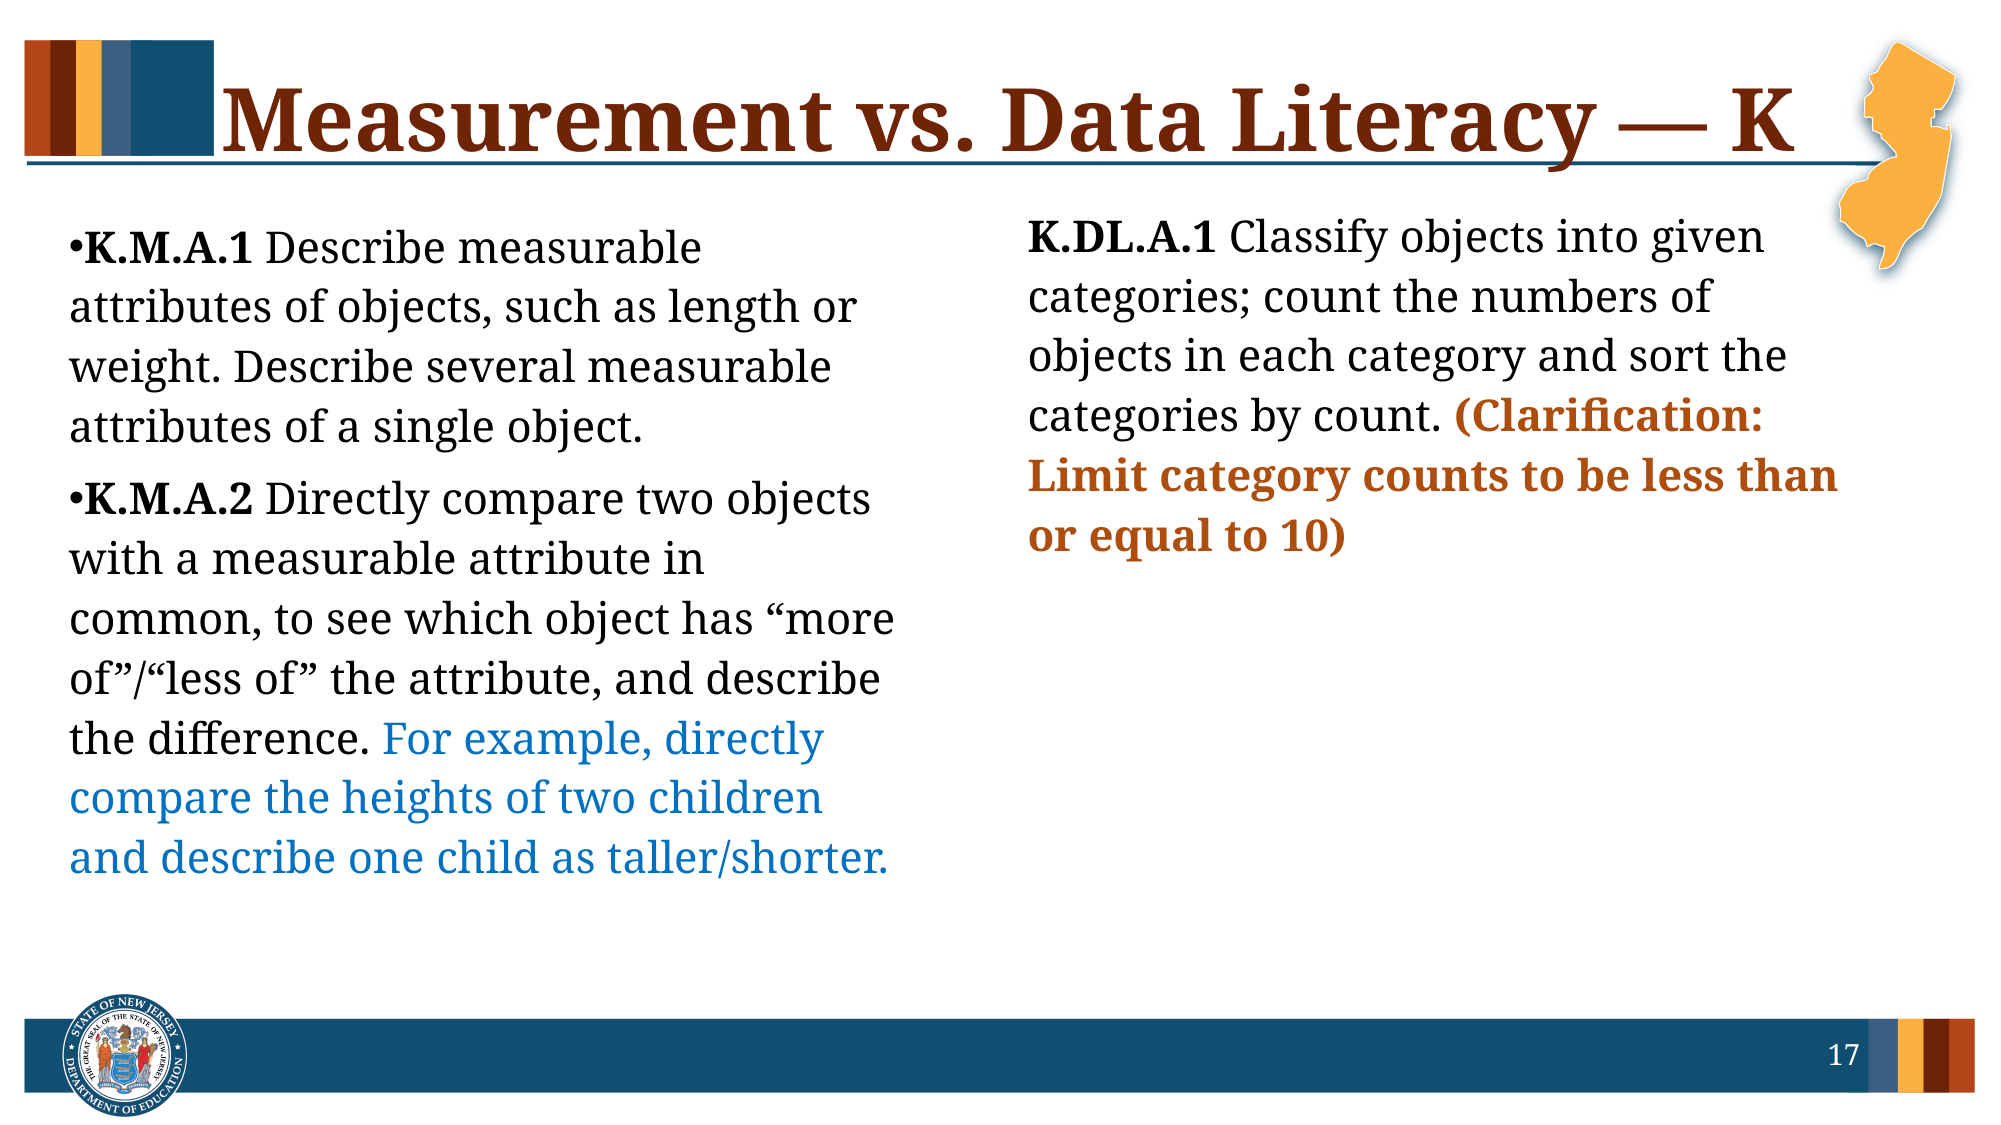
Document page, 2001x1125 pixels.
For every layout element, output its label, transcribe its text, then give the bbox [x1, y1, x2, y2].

picture [24, 26, 1976, 295]
title Measurement vs. Data Literacy — K [206, 62, 1876, 185]
picture [24, 992, 1975, 1119]
list K.M.A.1 Describe measurable attributes of objects, such as length or weight. Describe several measurable attributes of a single object. K.M.A.2 Directly compare two objects with a measurable attribute in common, to see which object has “more of”/“less of” the attribute, and describe the difference. For example, directly compare the heights of two children and describe one child as taller/shorter. [53, 204, 1013, 943]
slide_number 17 [1425, 1026, 1876, 1087]
list K.DL.A.1 Classify objects into given categories; count the numbers of objects in each category and sort the categories by count. (Clarification: Limit category counts to be less than or equal to 10) [1012, 193, 1972, 932]
